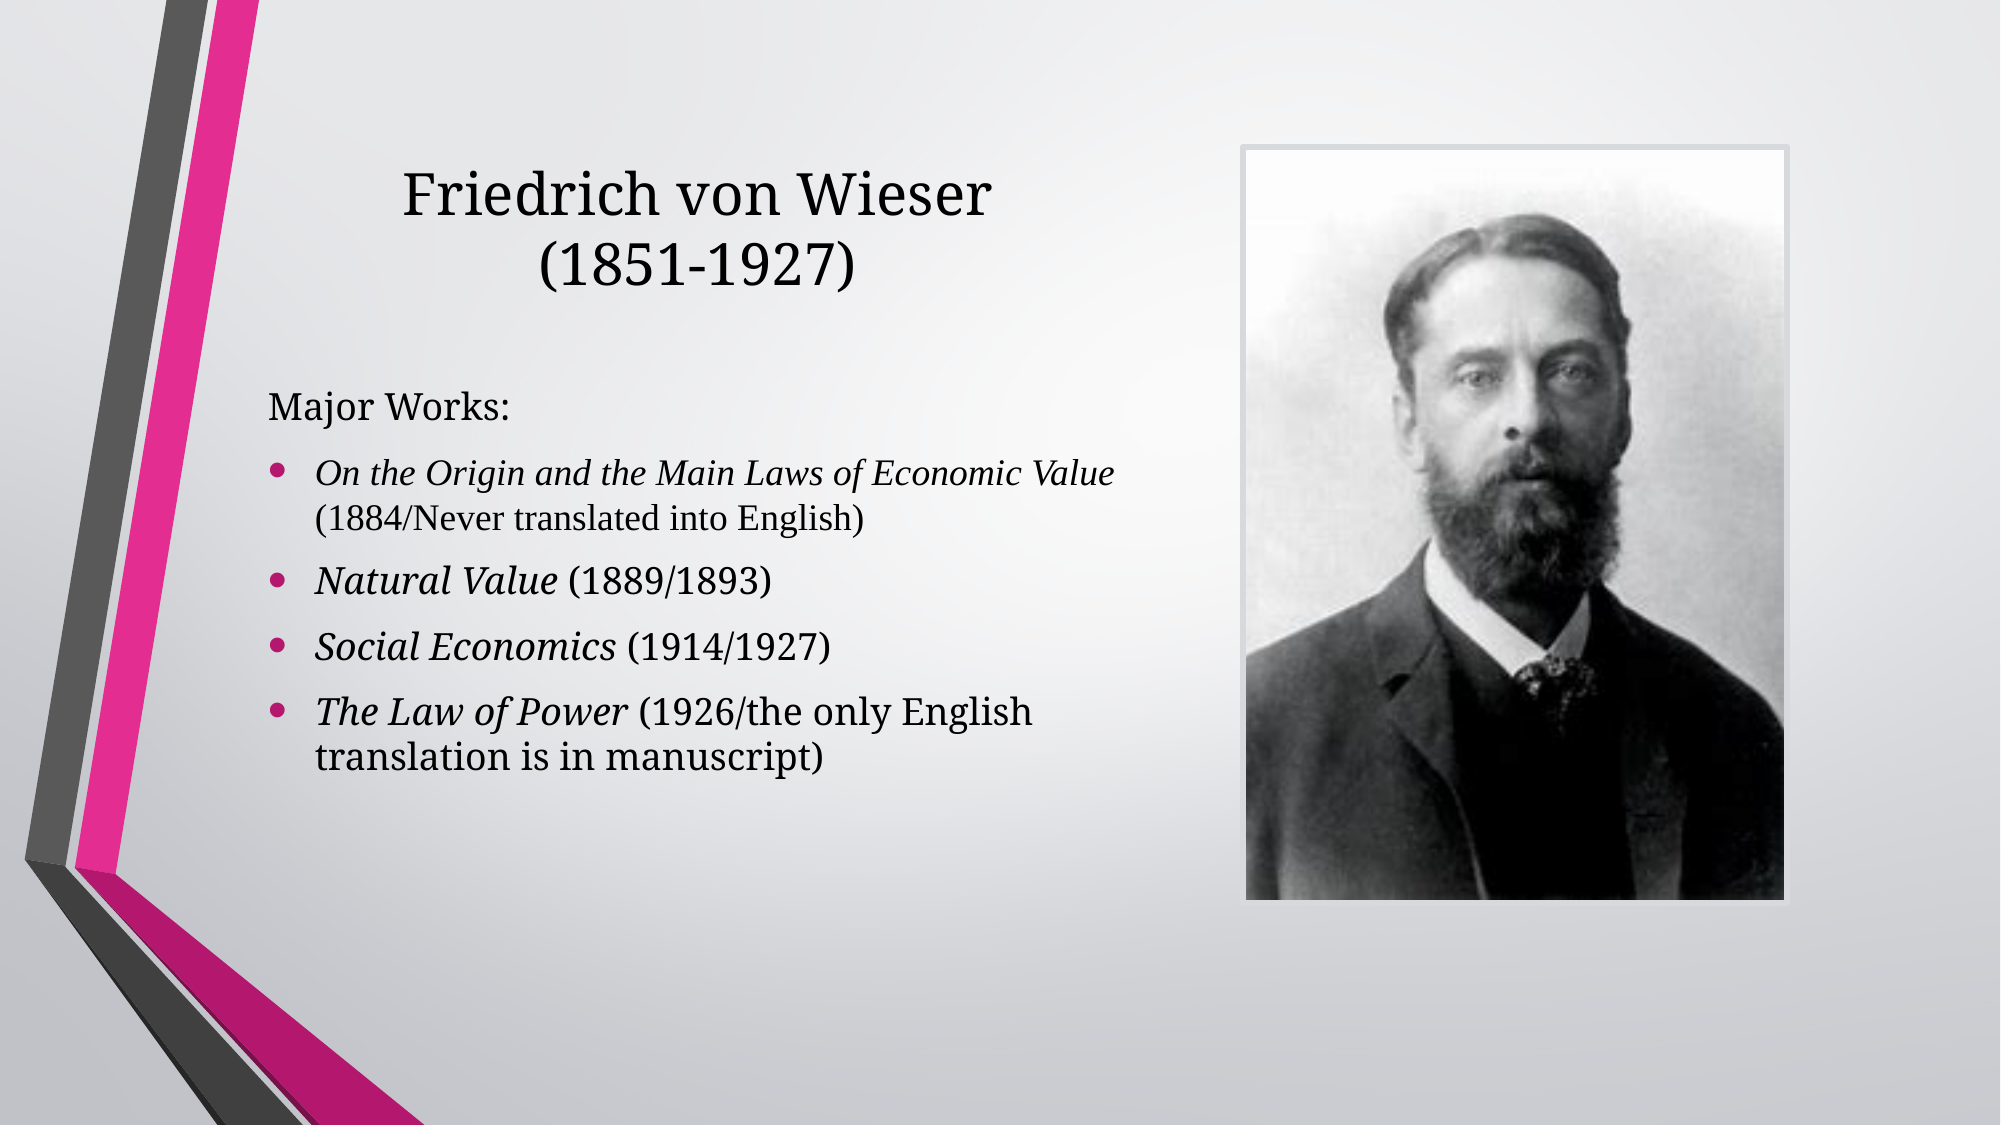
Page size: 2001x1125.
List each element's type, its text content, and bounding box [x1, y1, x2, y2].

list Major Works: On the Origin and the Main Laws of Economic Value (1884/Never translated into English) Natural Value (1889/1893) Social Economics (1914/1927) The Law of Power (1926/the only English translation is in manuscript) [252, 375, 1143, 875]
picture [1245, 149, 1785, 901]
title Friedrich von Wieser (1851-1927) [252, 149, 1143, 375]
